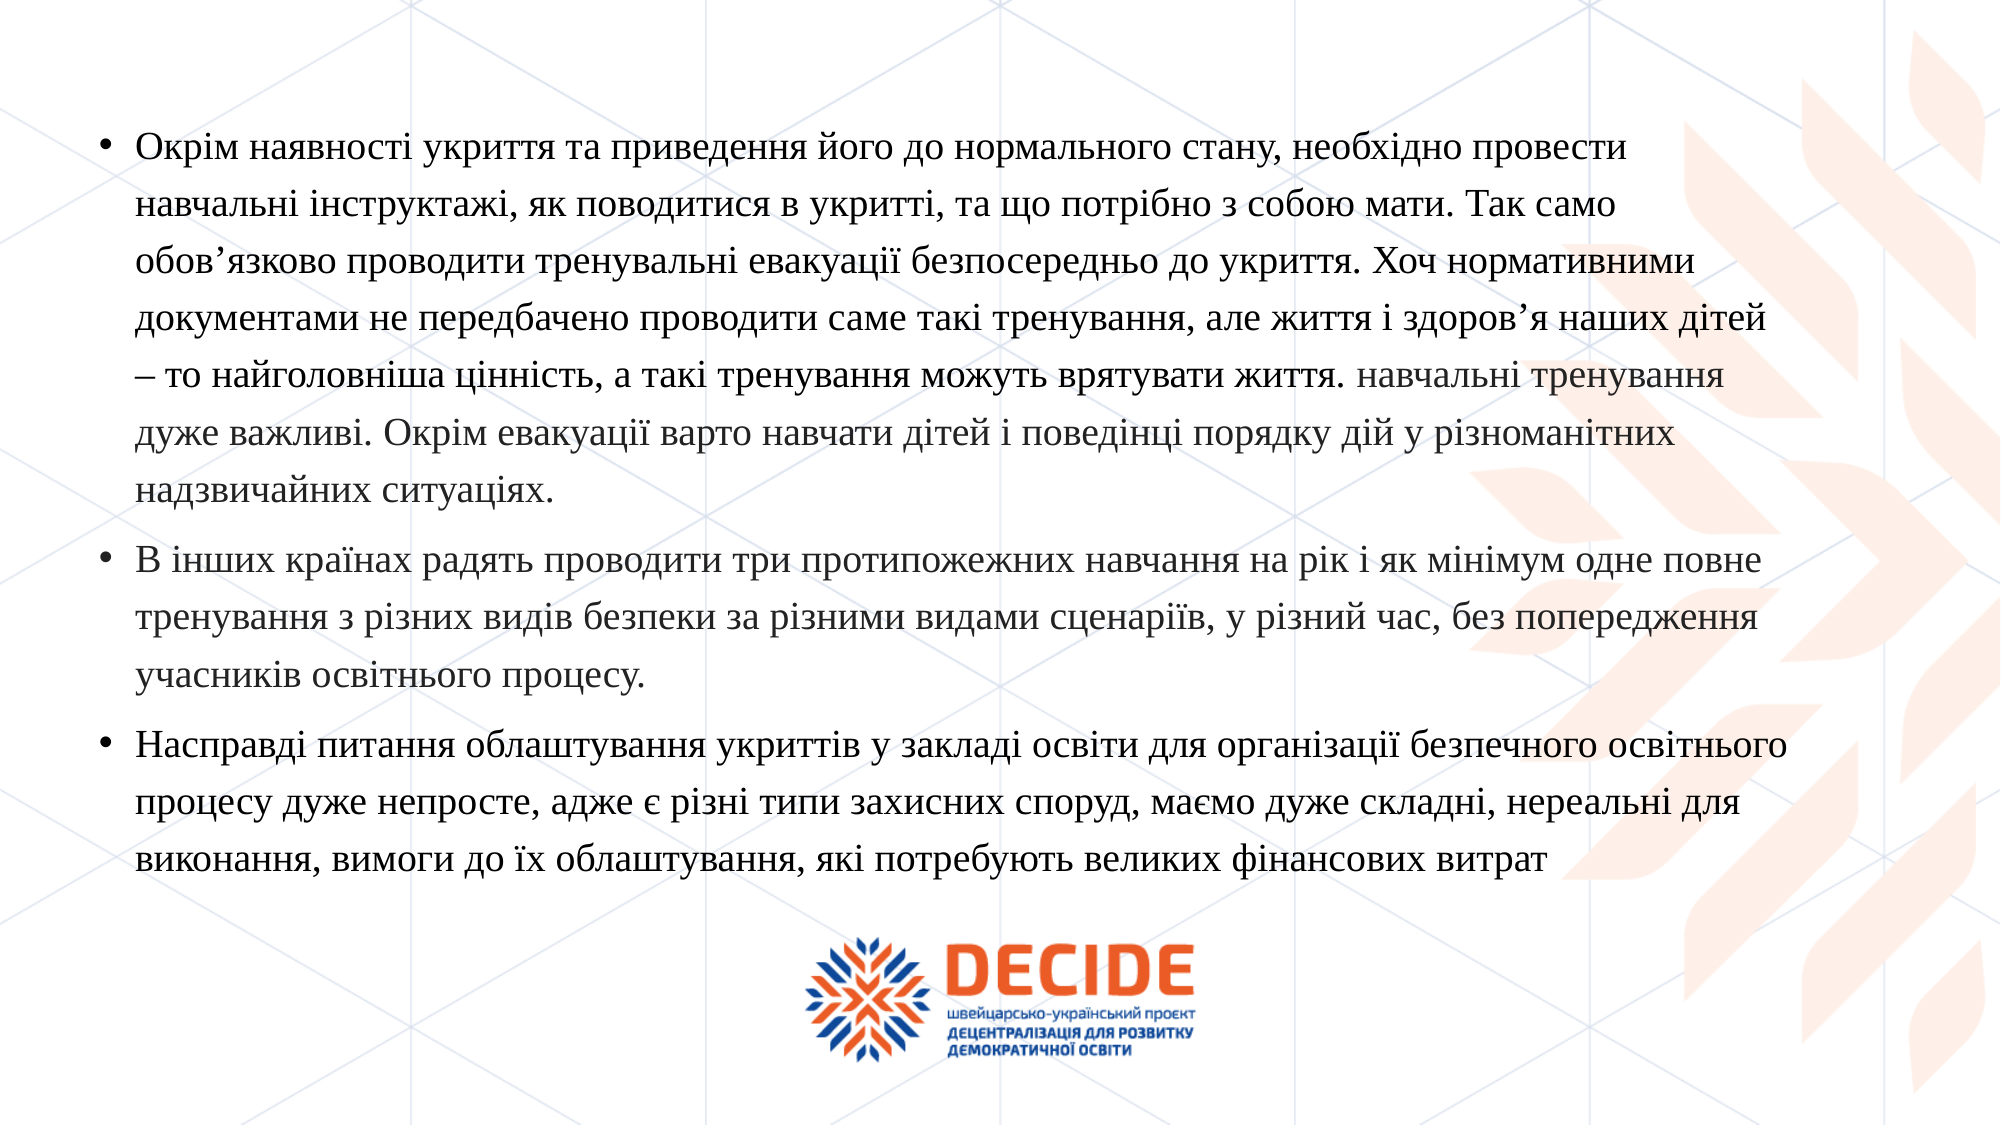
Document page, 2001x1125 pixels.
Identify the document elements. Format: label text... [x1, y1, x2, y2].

picture [0, 0, 2001, 1125]
list Окрім наявності укриття та приведення його до нормального стану, необхідно провести навчальні інструктажі, як поводитися в укритті, та що потрібно з собою мати. Так само обов’язково проводити тренувальні евакуації безпосередньо до укриття. Хоч нормативними документами не передбачено проводити саме такі тренування, але життя і здоров’я наших дітей – то найголовніша цінність, а такі тренування можуть врятувати життя. навчальні тренування дуже важливі. Окрім евакуації варто навчати дітей і поведінці порядку дій у різноманітних надзвичайних ситуаціях. В інших країнах радять проводити три протипожежних навчання на рік і як мінімум одне повне тренування з різних видів безпеки за різними видами сценаріїв, у різний час, без попередження учасників освітнього процесу. Насправді питання облаштування укриттів у закладі освіти для організації безпечного освітнього процесу дуже непросте, адже є різні типи захисних споруд, маємо дуже складні, нереальні для виконання, вимоги до їх облаштування, які потребують великих фінансових витрат [83, 102, 1809, 957]
